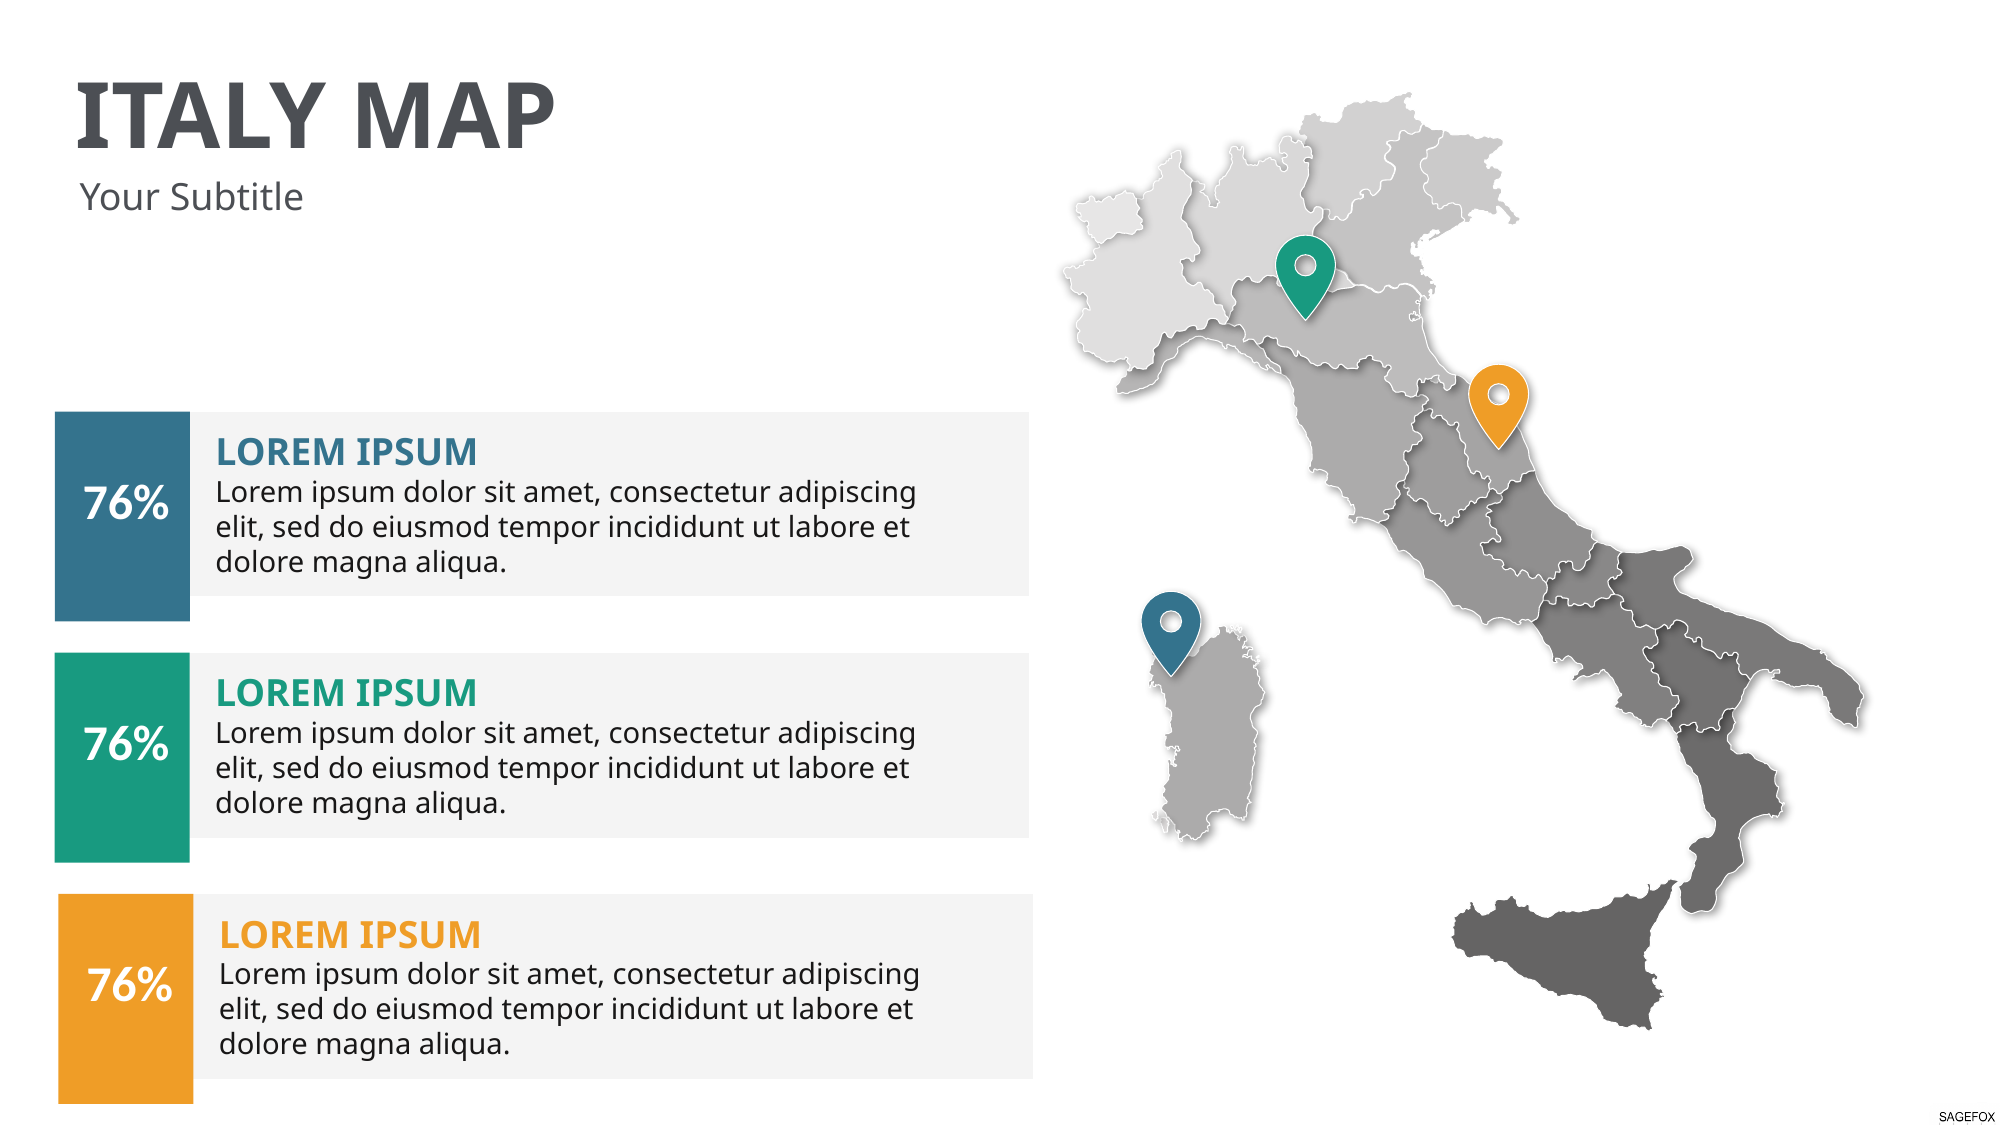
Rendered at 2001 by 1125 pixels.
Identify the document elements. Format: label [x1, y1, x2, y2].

text_box [1468, 364, 1529, 450]
text_box [1274, 351, 1429, 523]
text_box [1538, 598, 1680, 728]
text_box [1298, 91, 1424, 221]
text_box [1622, 545, 1864, 728]
text_box [1657, 633, 1748, 734]
text_box [1192, 136, 1323, 307]
text_box [1676, 735, 1785, 914]
text_box [1387, 505, 1548, 625]
text_box [1206, 332, 1281, 374]
text_box [54, 411, 1030, 622]
text_box [1432, 377, 1535, 494]
text_box [1324, 123, 1465, 301]
text_box [54, 652, 1030, 863]
text_box [1238, 284, 1456, 398]
text_box [1499, 480, 1598, 580]
text_box [60, 49, 1020, 227]
text_box [1421, 130, 1520, 226]
text_box [1076, 190, 1143, 244]
text_box [1558, 544, 1623, 607]
picture [1936, 1111, 1997, 1125]
text_box [1342, 274, 1356, 289]
text_box [1063, 150, 1229, 371]
text_box [1730, 720, 1736, 733]
text_box [1115, 339, 1192, 394]
text_box [1450, 878, 1679, 1032]
text_box [1410, 422, 1488, 526]
text_box [1148, 624, 1265, 842]
text_box [1141, 591, 1201, 644]
text_box [1275, 235, 1336, 321]
text_box [58, 893, 1034, 1104]
